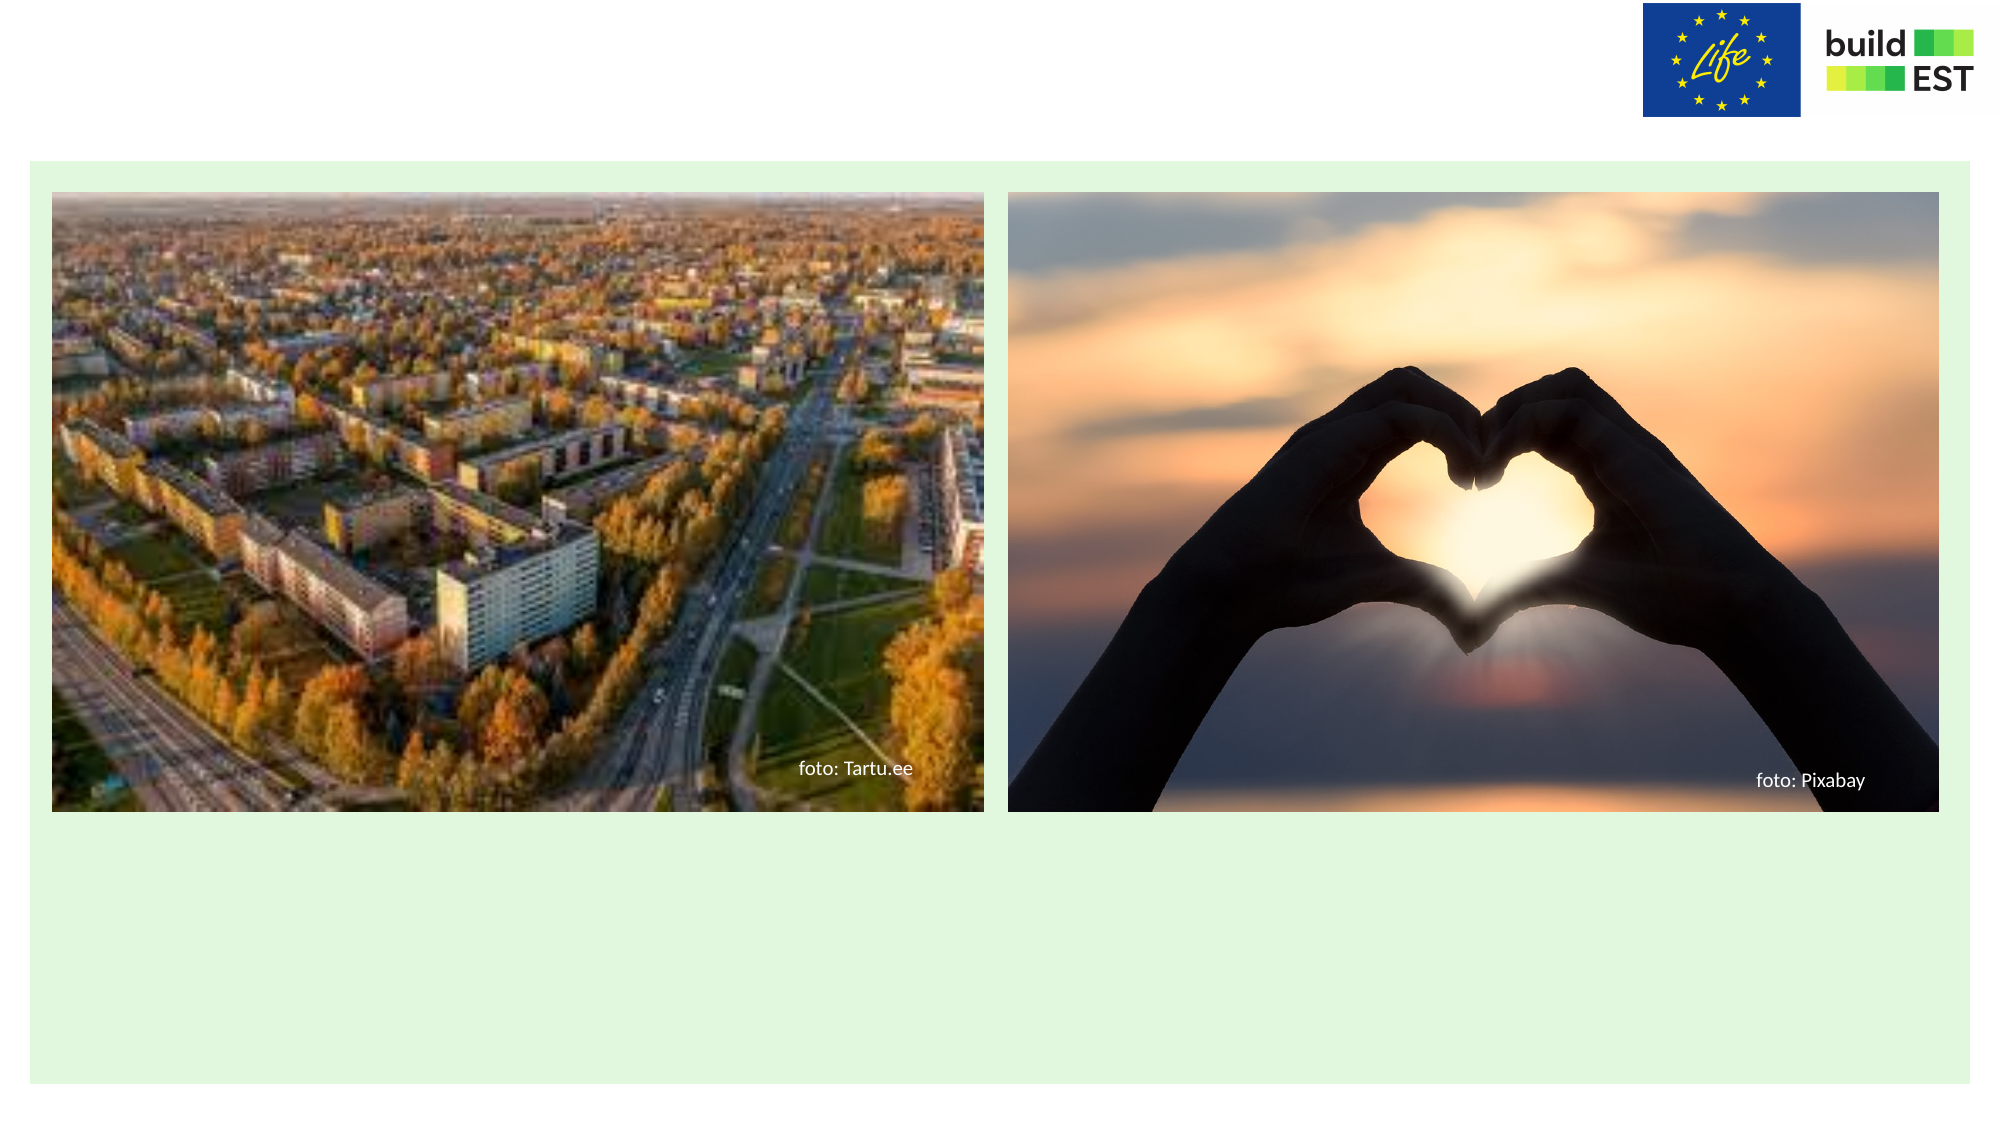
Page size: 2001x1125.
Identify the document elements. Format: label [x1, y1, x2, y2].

picture [30, 161, 1970, 1085]
picture [1643, 2, 2000, 117]
